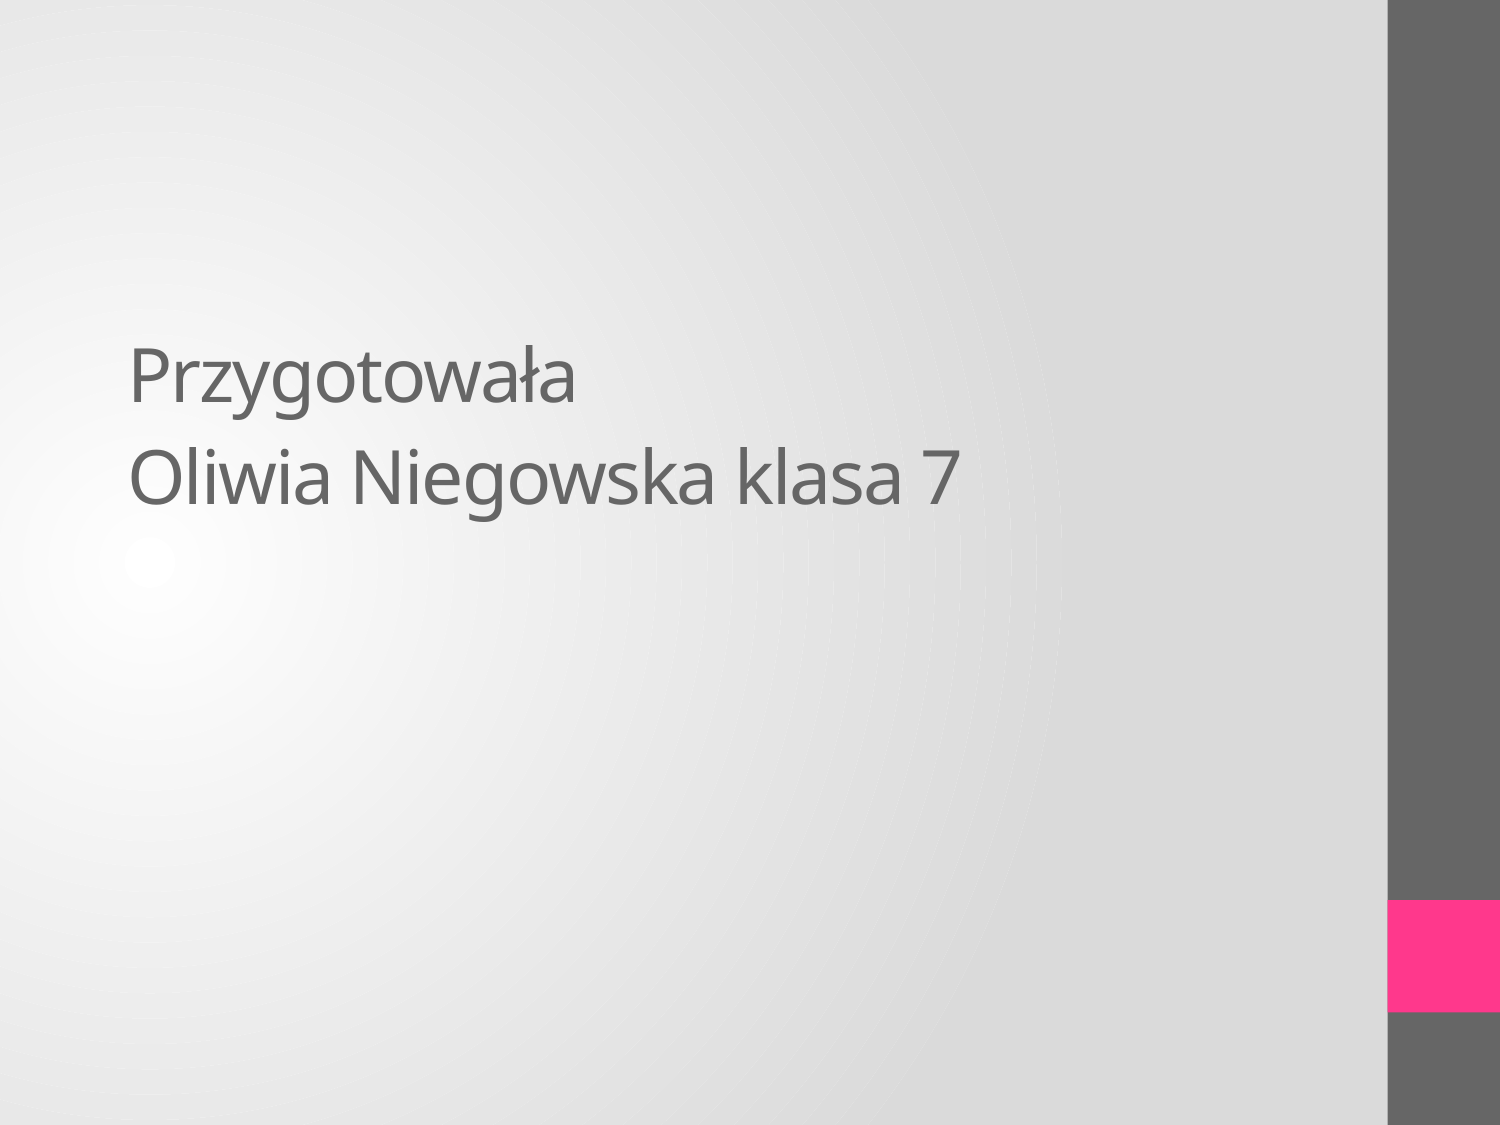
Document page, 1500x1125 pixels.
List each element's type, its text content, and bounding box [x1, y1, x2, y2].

title Przygotowała Oliwia Niegowska klasa 7 [112, 312, 1350, 738]
